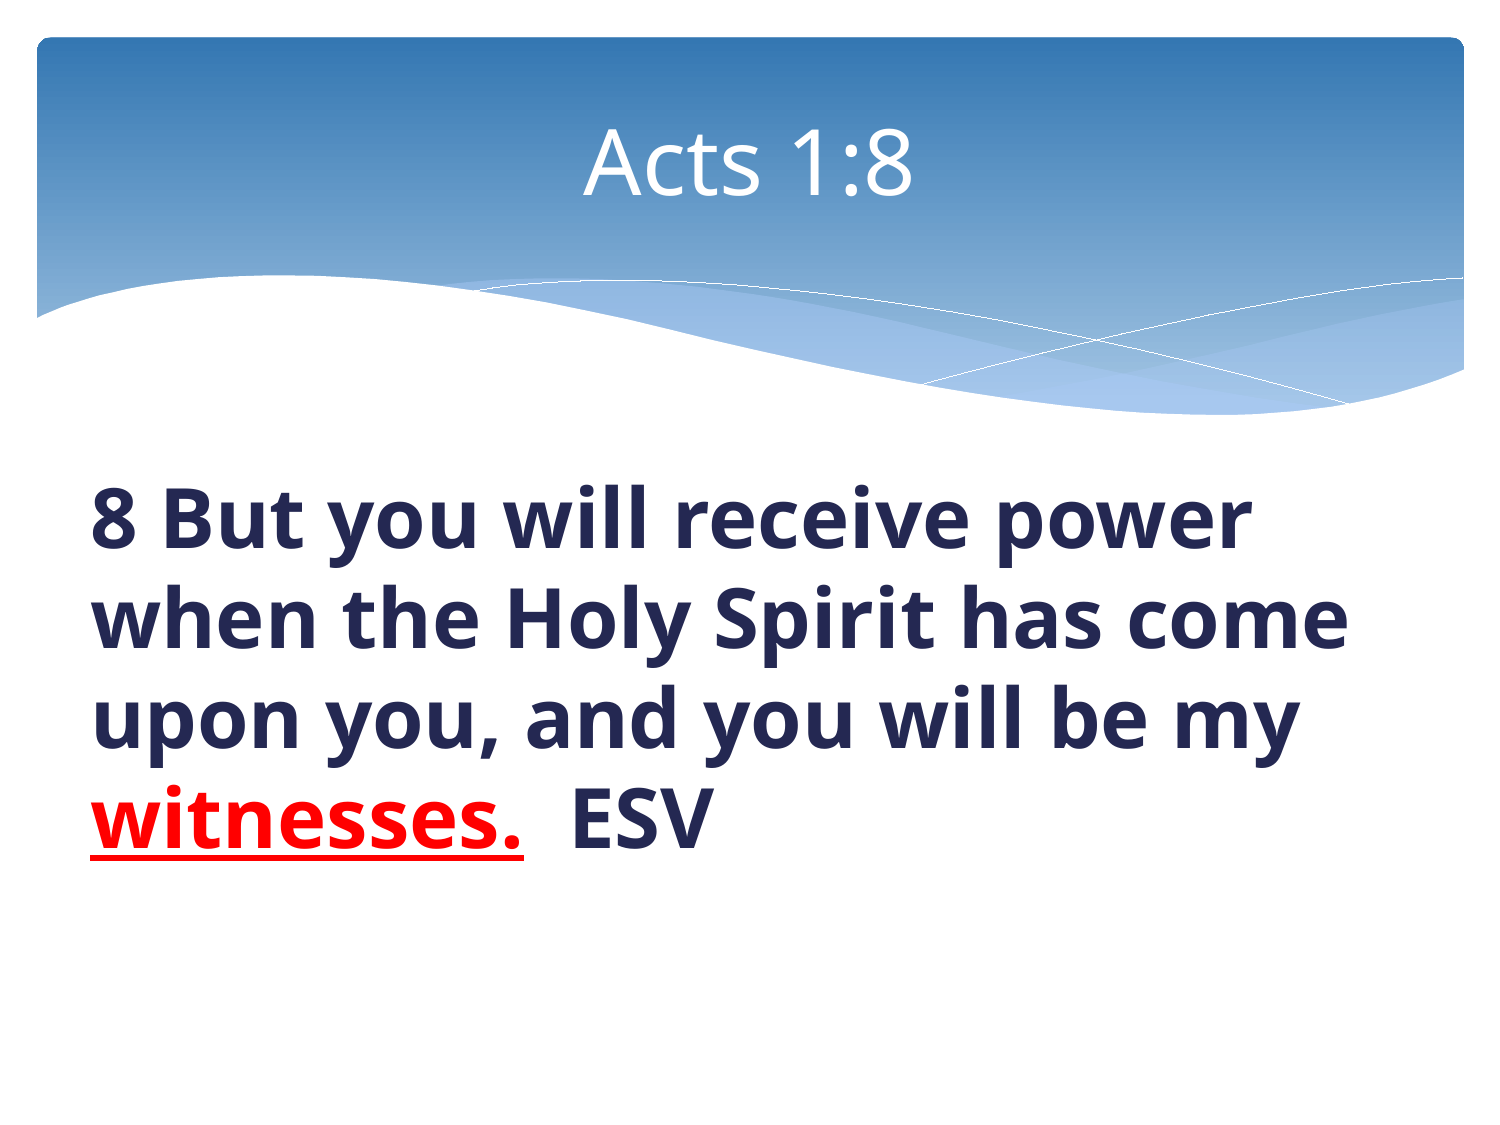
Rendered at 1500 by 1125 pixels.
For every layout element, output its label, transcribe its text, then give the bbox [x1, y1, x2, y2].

list 8 But you will receive power when the Holy Spirit has come upon you, and you will be my witnesses. ESV [75, 261, 1425, 1005]
title Acts 1:8 [75, 55, 1425, 261]
